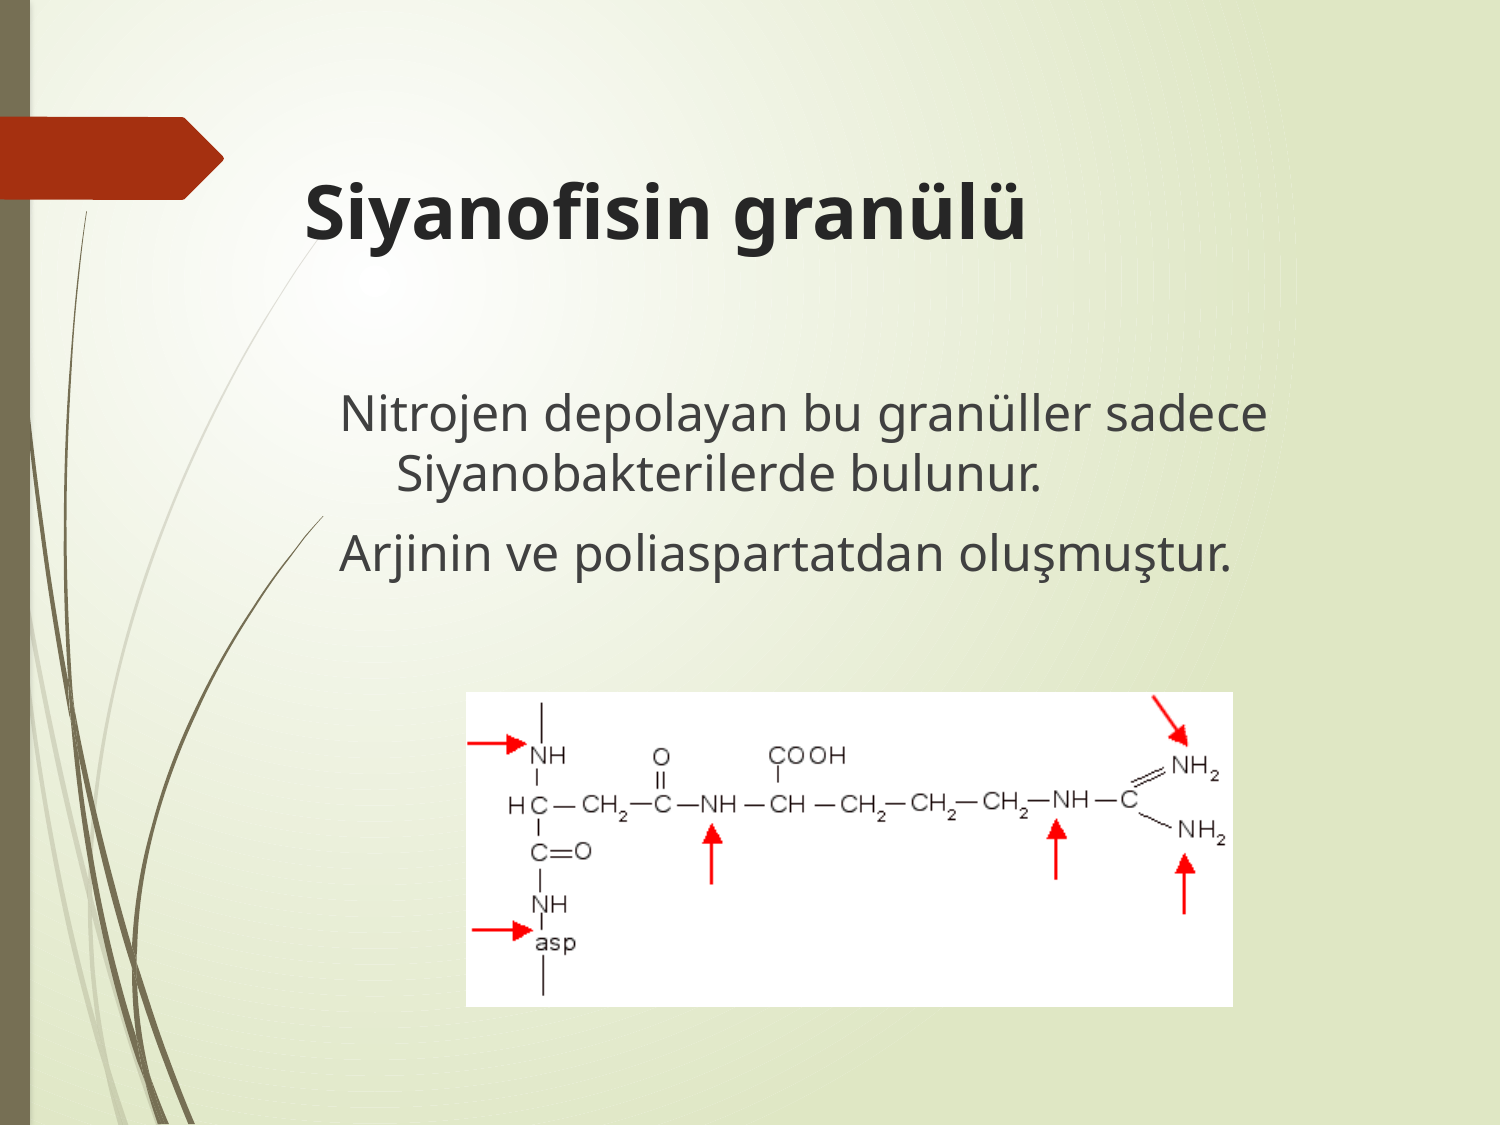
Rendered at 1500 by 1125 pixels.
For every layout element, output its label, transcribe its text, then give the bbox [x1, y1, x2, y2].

title Siyanofisin granülü [289, 157, 1340, 283]
picture [466, 692, 1233, 1007]
list Nitrojen depolayan bu granüller sadece Siyanobakterilerde bulunur. Arjinin ve poliaspartatdan oluşmuştur. [324, 373, 1388, 635]
